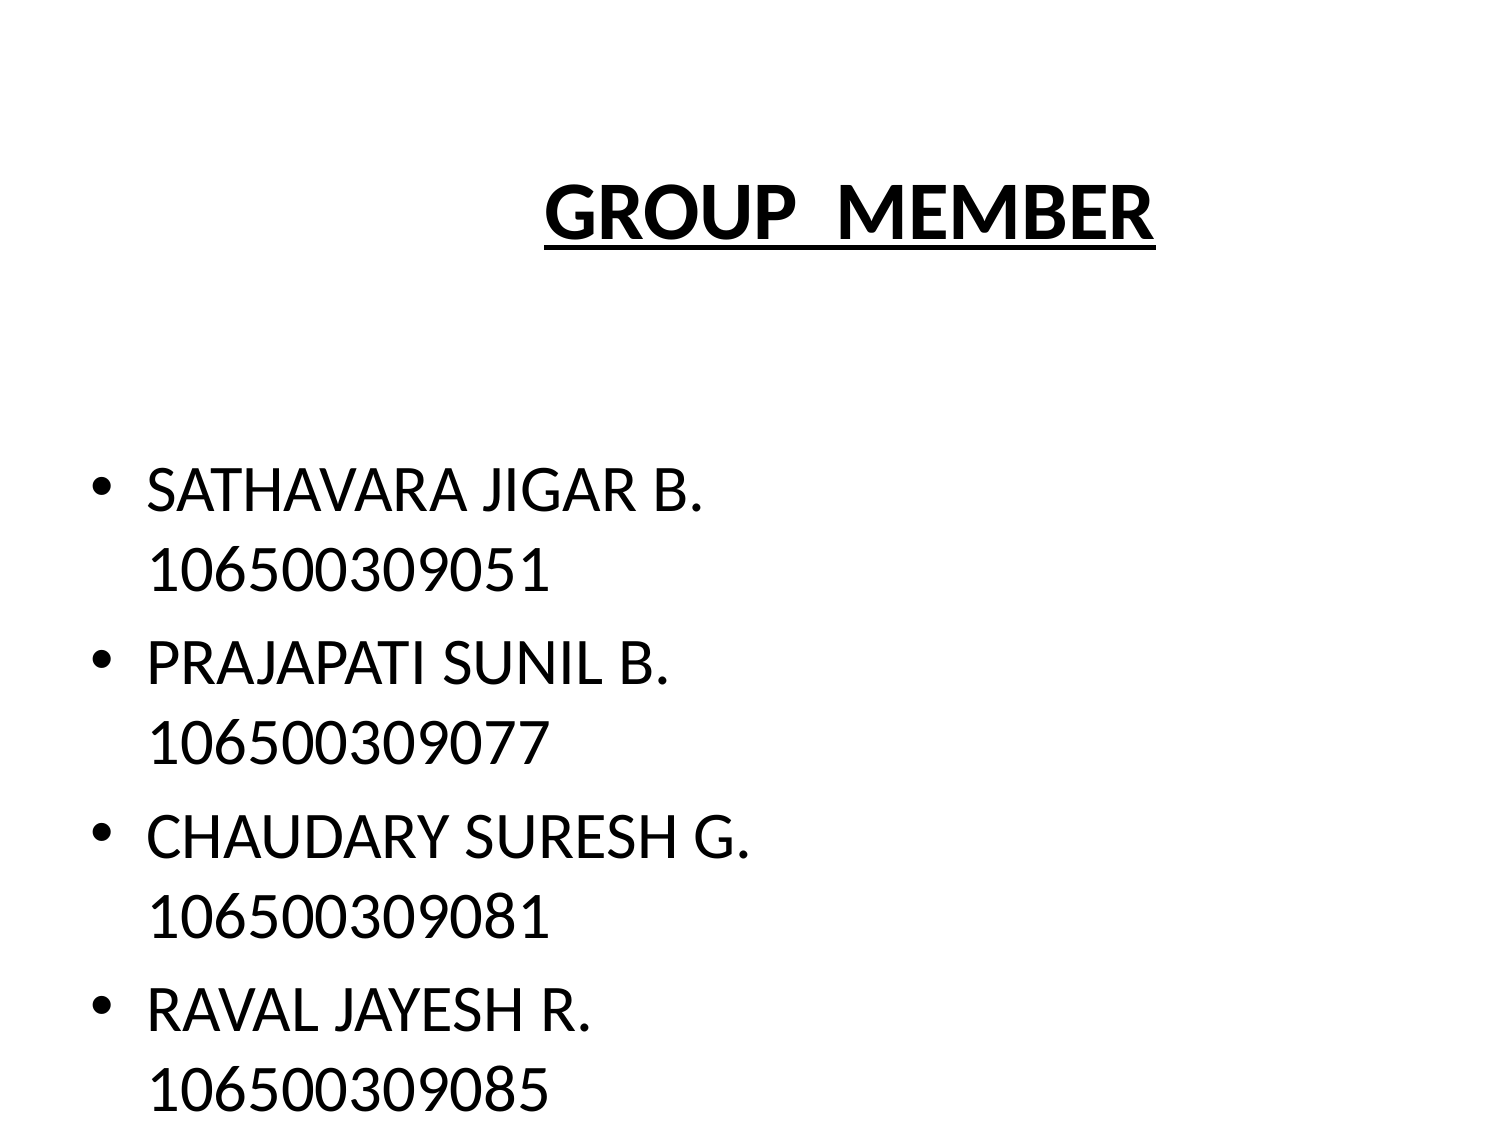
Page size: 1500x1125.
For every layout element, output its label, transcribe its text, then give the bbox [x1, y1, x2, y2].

title GROUP MEMBER [174, 112, 1500, 300]
list SATHAVARA JIGAR B. 106500309051 PRAJAPATI SUNIL B. 106500309077 CHAUDARY SURESH G. 106500309081 RAVAL JAYESH R. 106500309085 [75, 437, 1425, 1125]
